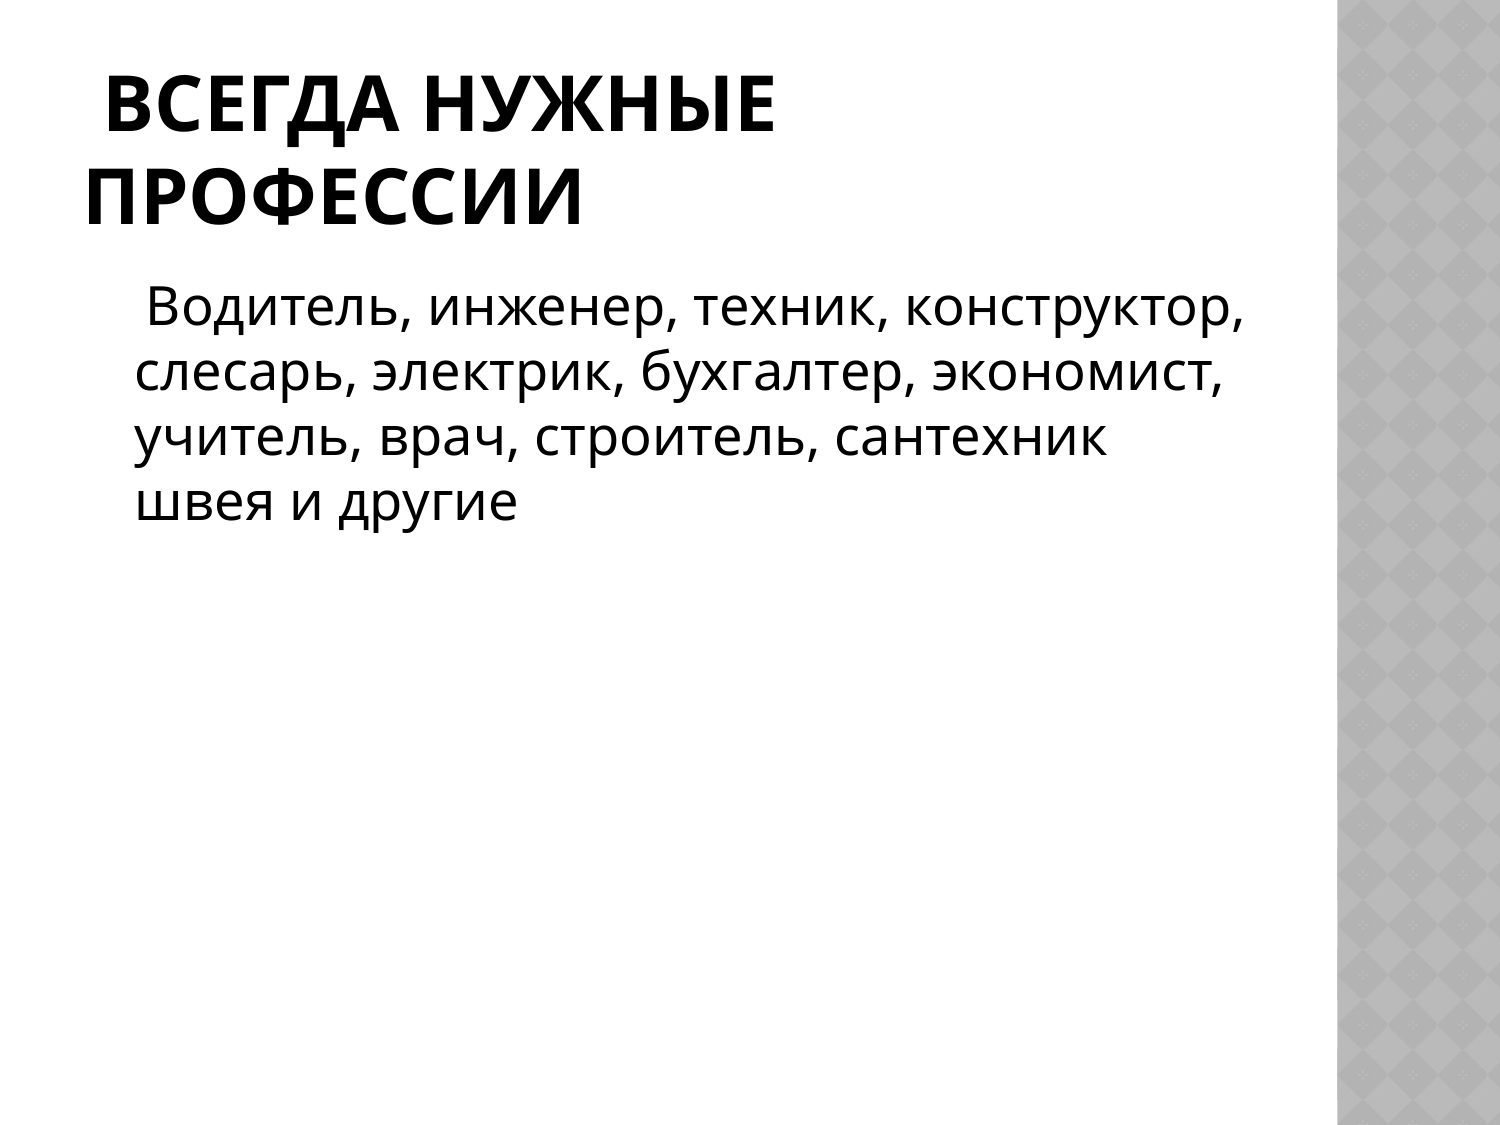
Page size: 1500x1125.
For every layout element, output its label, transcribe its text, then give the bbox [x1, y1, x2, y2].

list Водитель, инженер, техник, конструктор, слесарь, электрик, бухгалтер, экономист, учитель, врач, строитель, сантехник швея и другие [75, 264, 1263, 1059]
title Всегда нужные профессии [75, 52, 1263, 240]
